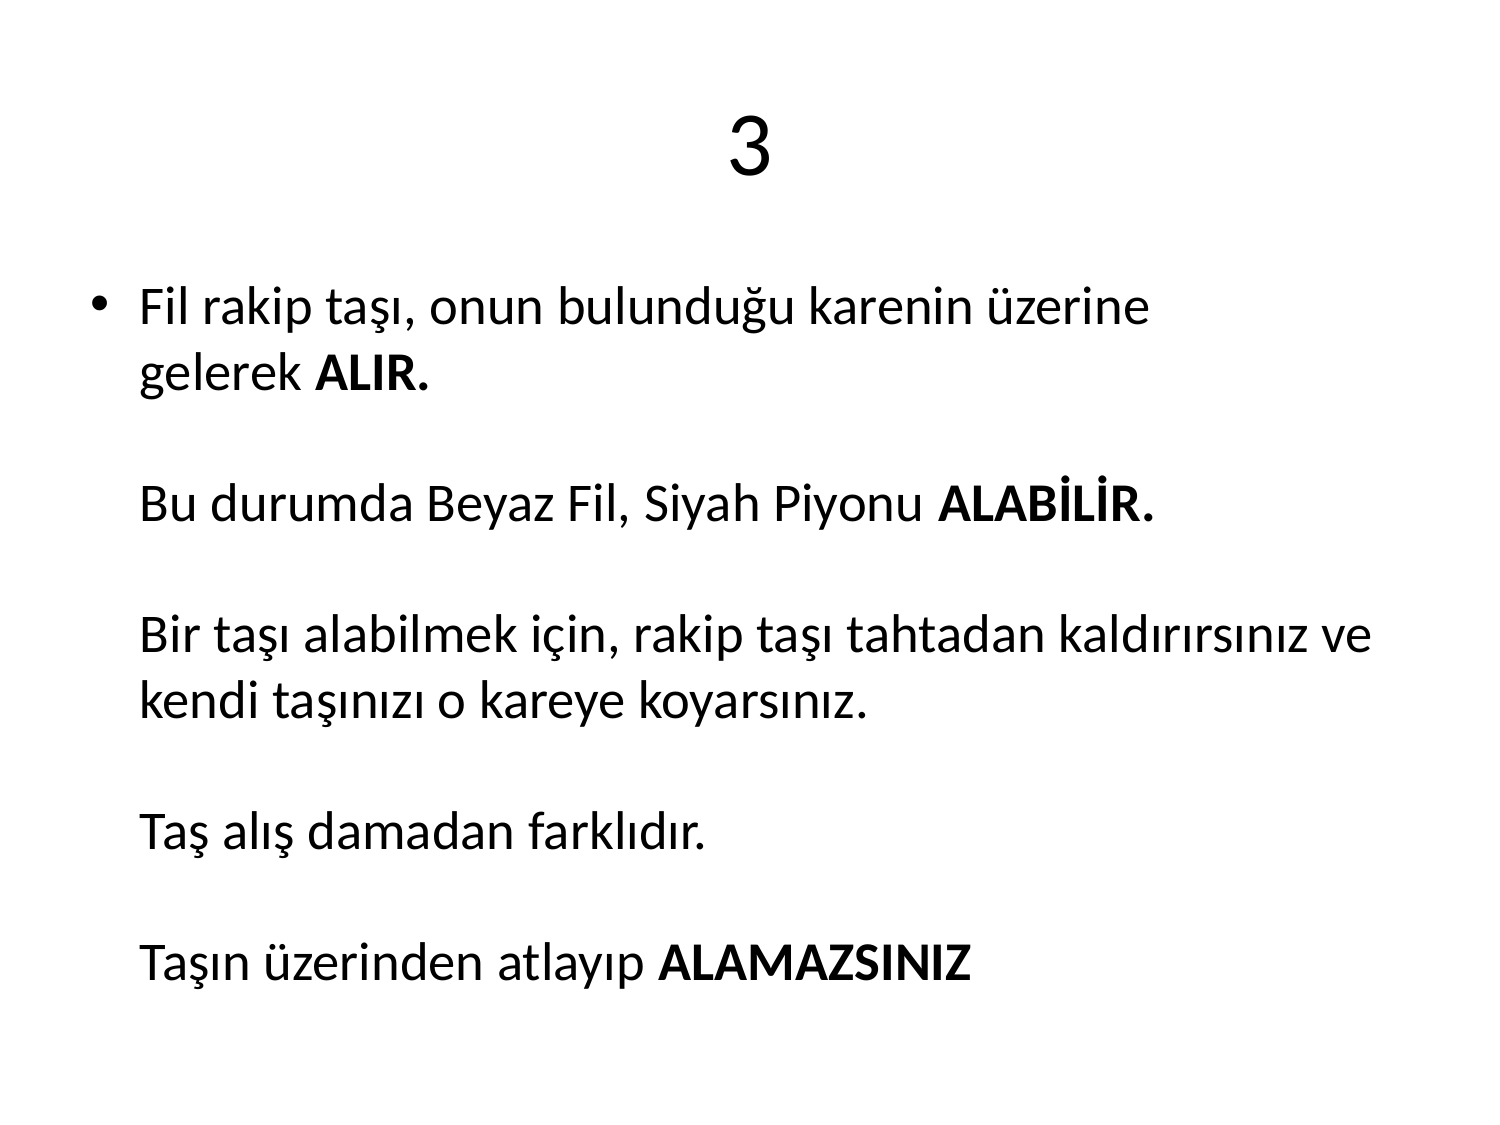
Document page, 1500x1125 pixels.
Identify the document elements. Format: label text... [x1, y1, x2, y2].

title 3 [75, 45, 1425, 233]
list Fil rakip taşı, o­nun bulunduğu karenin üzerine gelerek ALIR. Bu durumda Beyaz Fil, Siyah Piyonu ALABİLİR. Bir taşı alabilmek için, rakip taşı tahtadan kaldırırsınız ve kendi taşınızı o kareye koyarsınız. Taş alış damadan farklıdır. Taşın üzerinden atlayıp ALAMAZSINIZ [75, 262, 1425, 1005]
